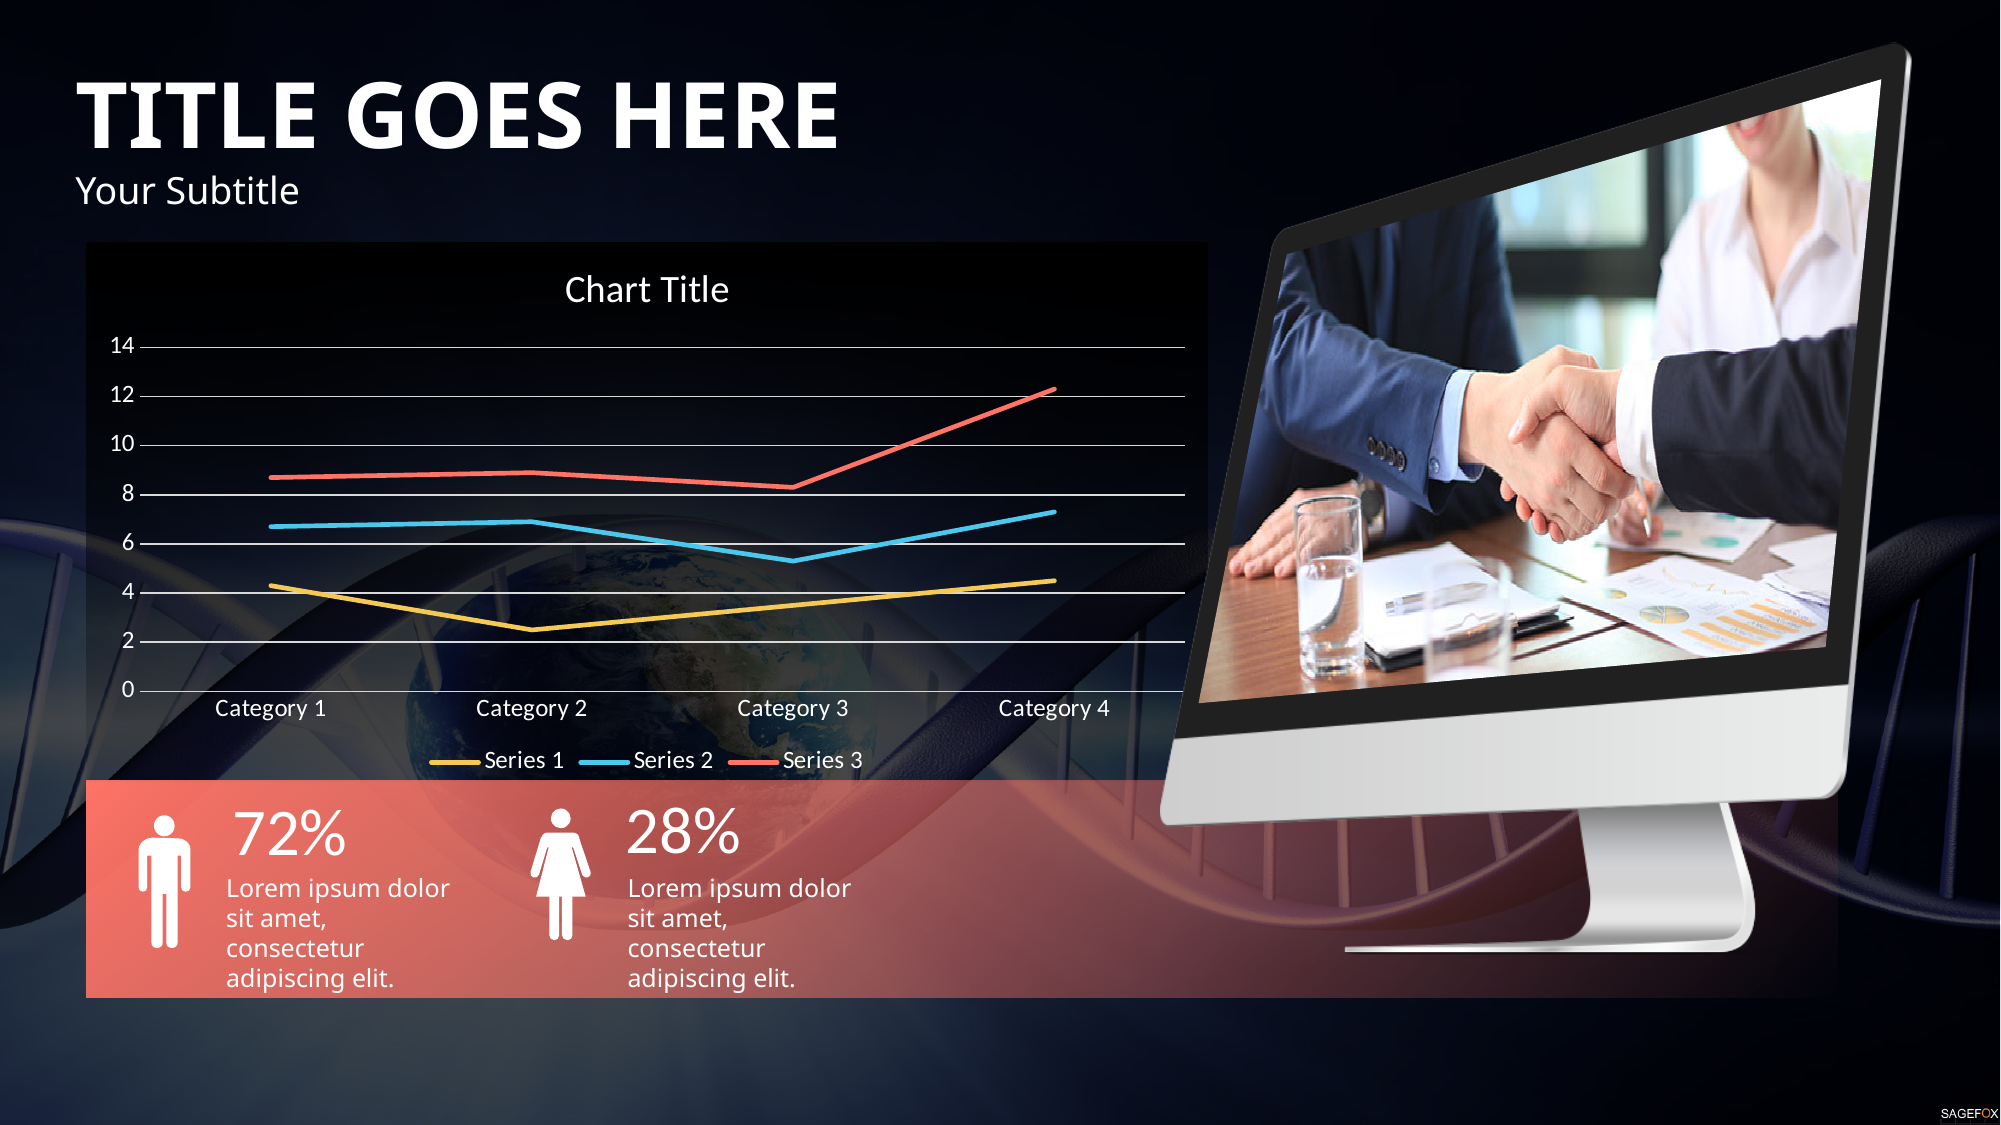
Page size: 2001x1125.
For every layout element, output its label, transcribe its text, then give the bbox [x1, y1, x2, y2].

text_box [86, 782, 211, 998]
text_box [529, 808, 592, 941]
text_box TITLE GOES HERE Your Subtitle [60, 49, 1036, 220]
text_box [369, 782, 612, 998]
picture [0, 0, 2001, 1125]
text_box [762, 782, 1160, 998]
text_box 28% [605, 782, 762, 875]
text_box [138, 815, 191, 948]
text_box Lorem ipsum dolor sit amet, consectetur adipiscing elit. [211, 865, 468, 1000]
text_box 72% [211, 782, 369, 865]
chart [86, 242, 1160, 782]
text_box Lorem ipsum dolor sit amet, consectetur adipiscing elit. [612, 865, 869, 1000]
